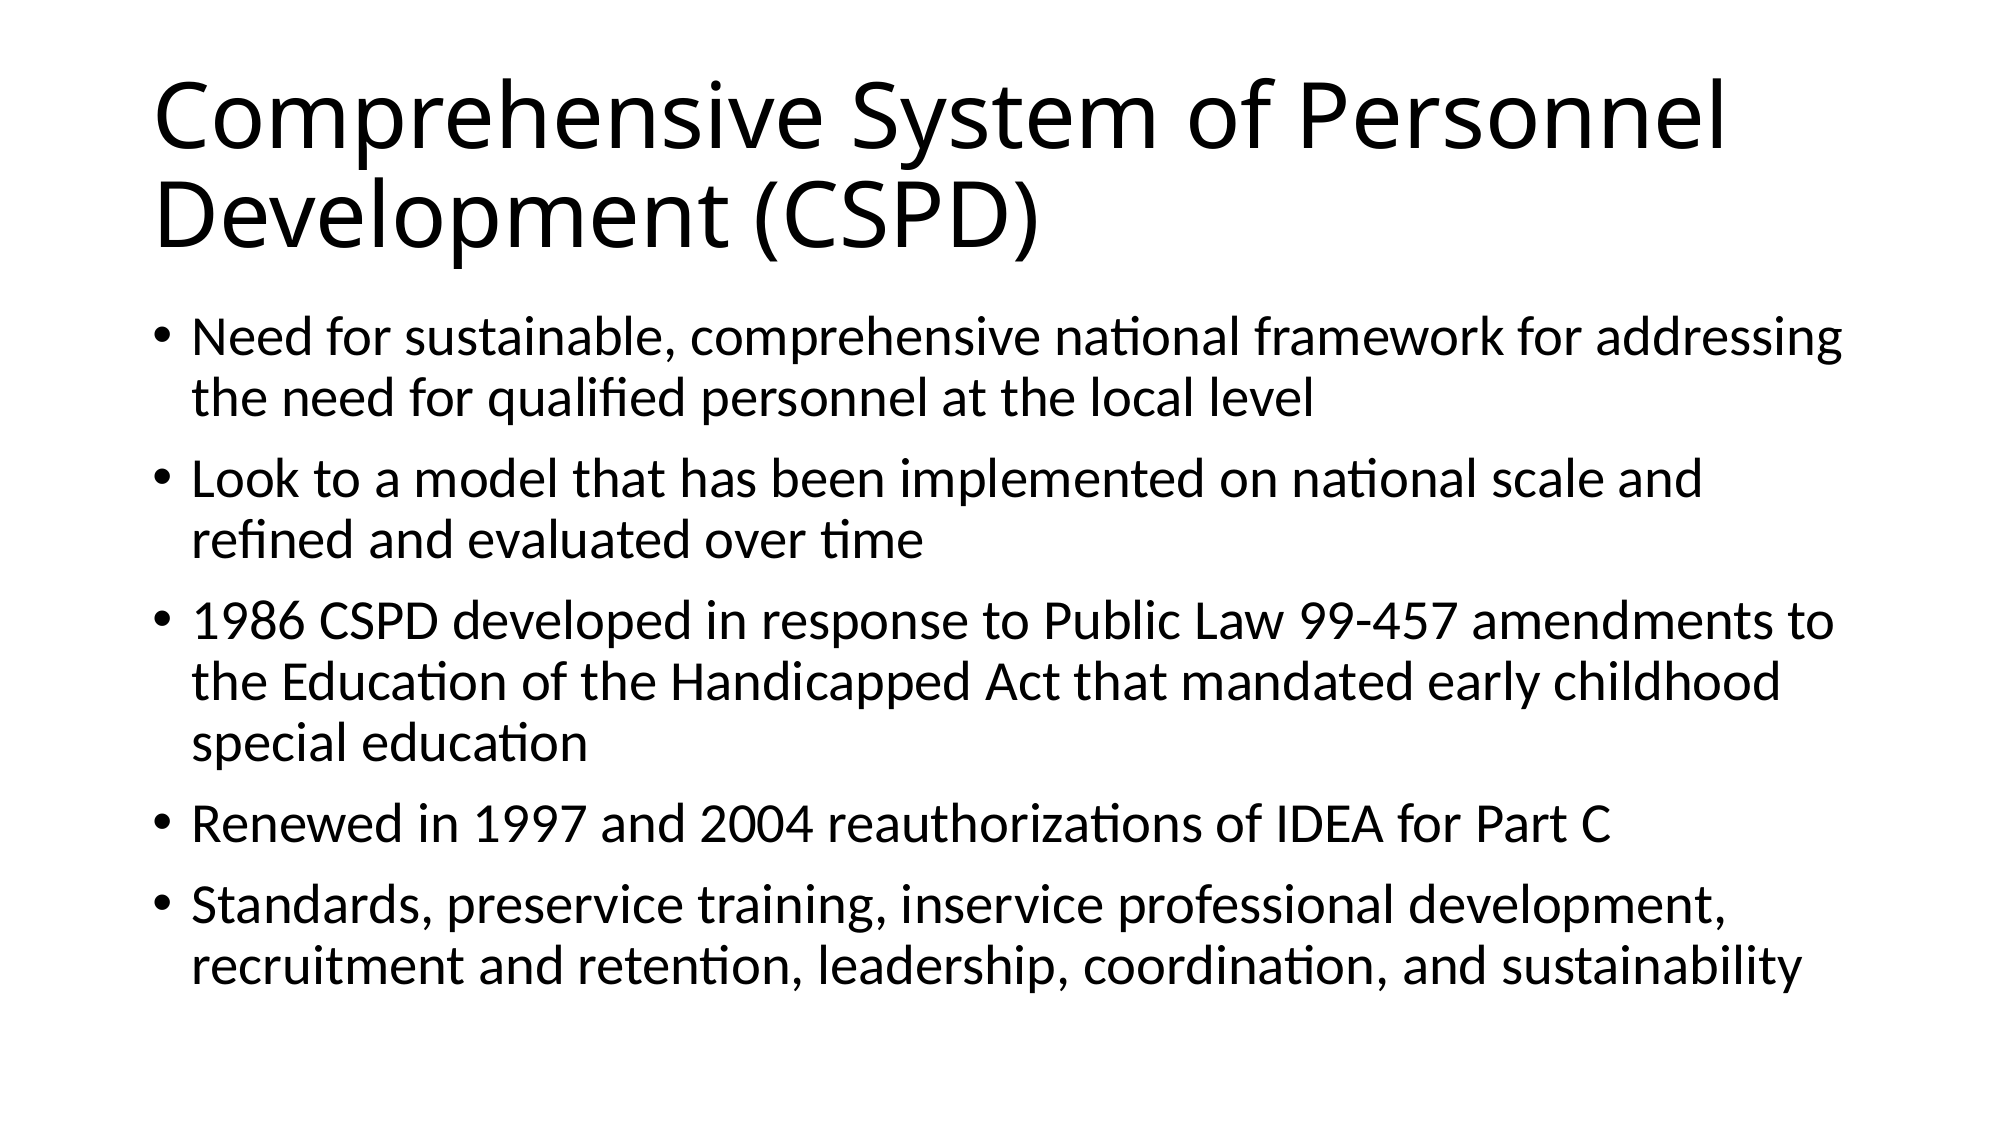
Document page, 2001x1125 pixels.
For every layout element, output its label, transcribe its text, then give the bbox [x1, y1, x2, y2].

title Comprehensive System of Personnel Development (CSPD) [137, 59, 1863, 278]
list Need for sustainable, comprehensive national framework for addressing the need for qualified personnel at the local level Look to a model that has been implemented on national scale and refined and evaluated over time 1986 CSPD developed in response to Public Law 99-457 amendments to the Education of the Handicapped Act that mandated early childhood special education Renewed in 1997 and 2004 reauthorizations of IDEA for Part C Standards, preservice training, inservice professional development, recruitment and retention, leadership, coordination, and sustainability [137, 299, 1863, 1014]
